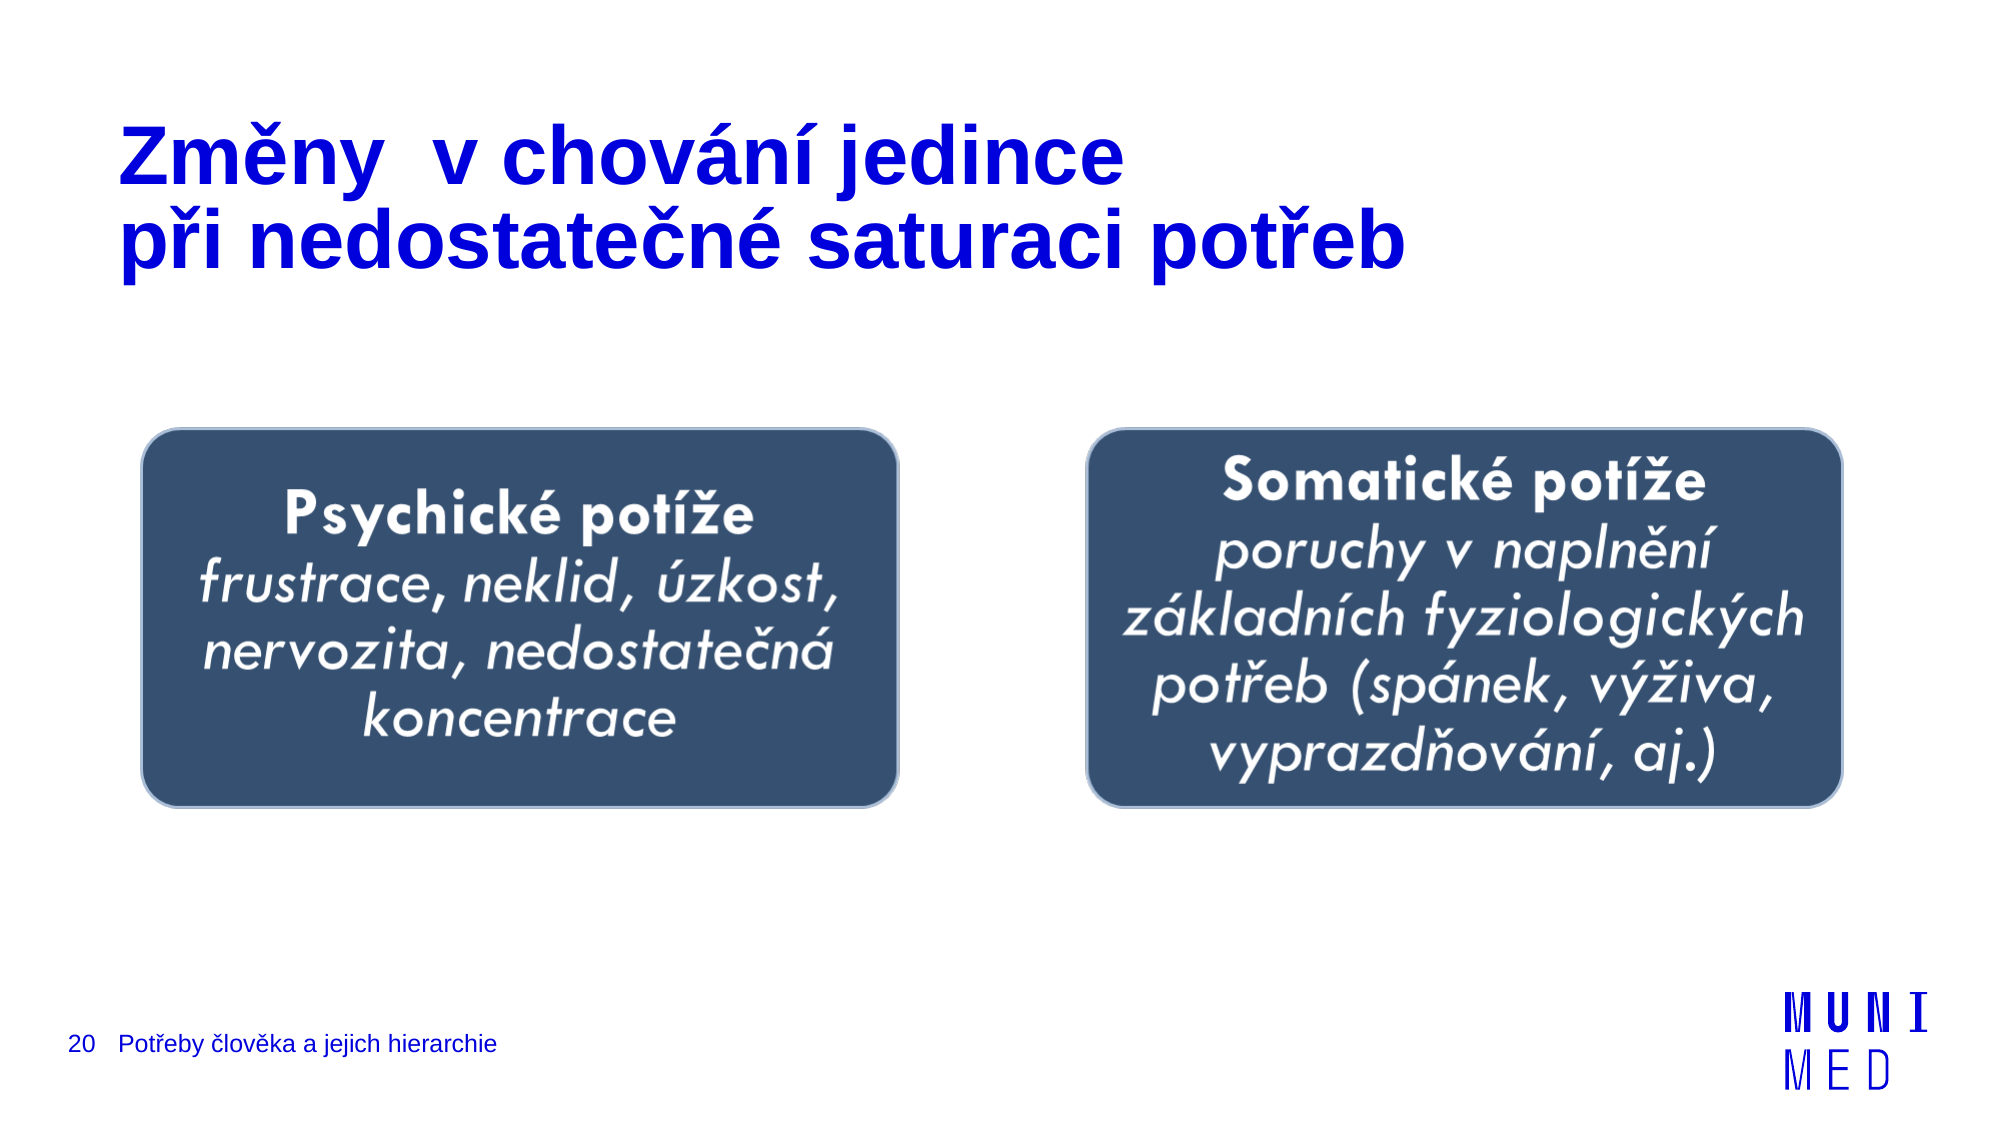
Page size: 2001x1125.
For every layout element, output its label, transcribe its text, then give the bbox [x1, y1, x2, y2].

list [140, 368, 1860, 866]
footer Potřeby člověka a jejich hierarchie [118, 1021, 1418, 1063]
slide_number 20 [67, 1021, 110, 1063]
title Změny v chování jedince při nedostatečné saturaci potřeb [118, 118, 1883, 193]
